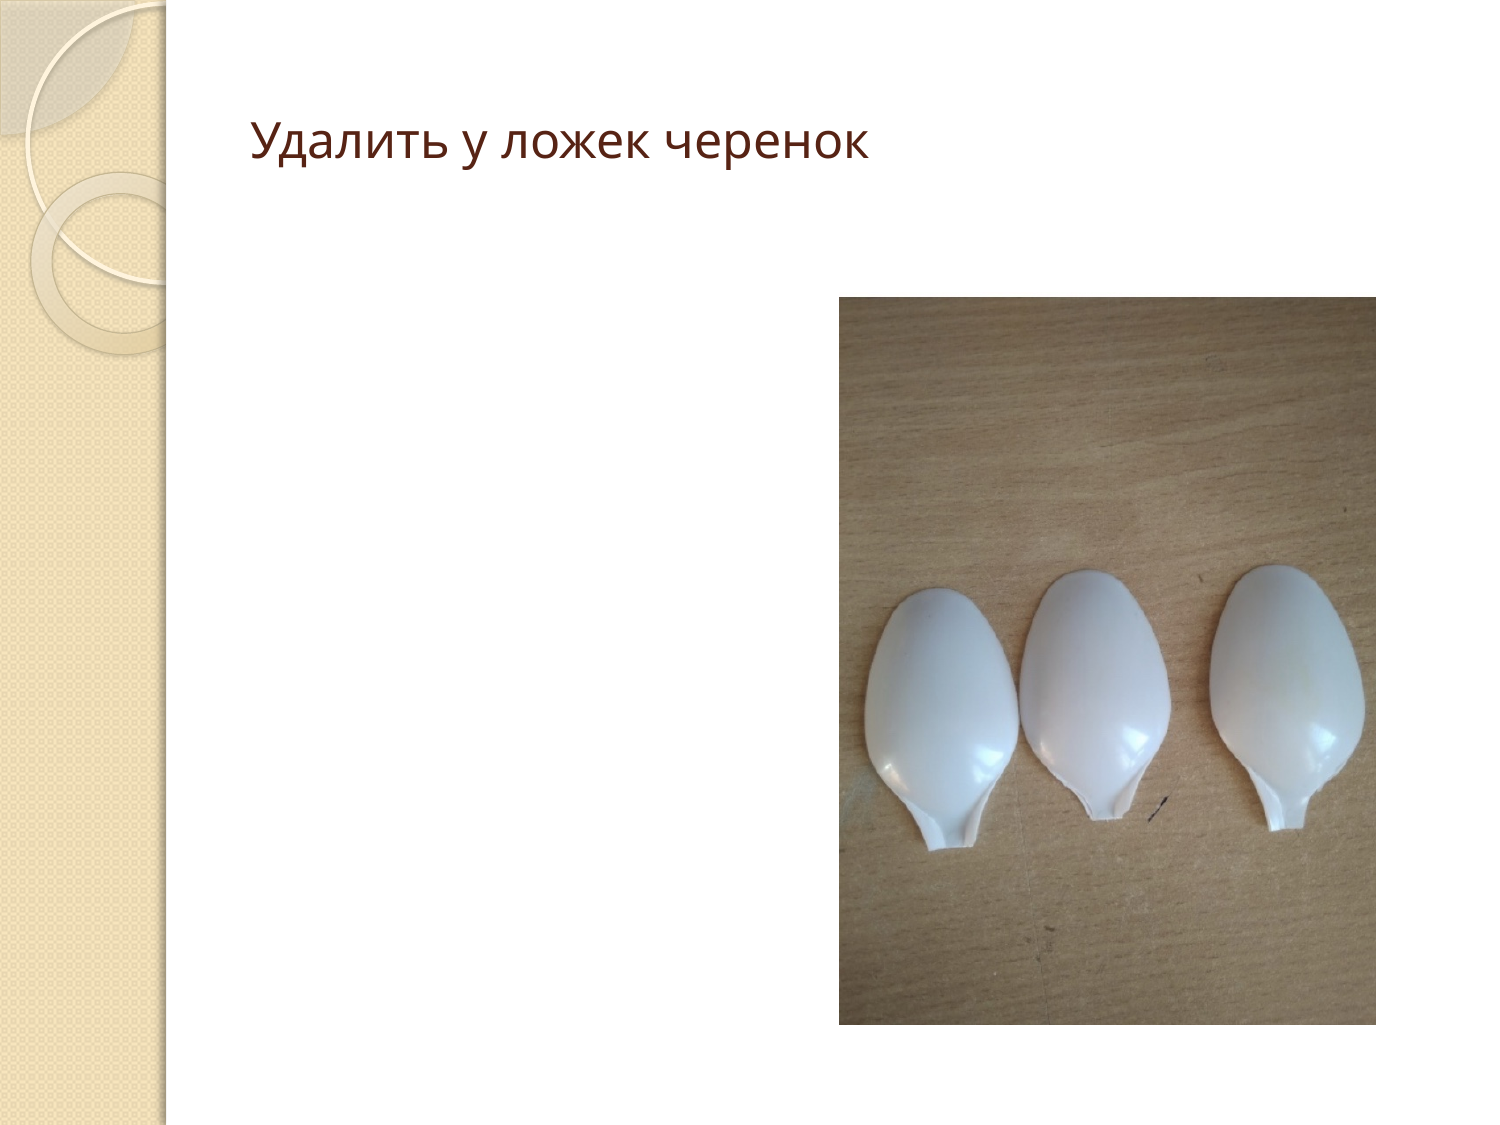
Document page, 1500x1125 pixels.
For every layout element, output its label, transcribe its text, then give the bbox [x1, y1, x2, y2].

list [839, 292, 1376, 1026]
title Удалить у ложек черенок [235, 45, 1466, 233]
